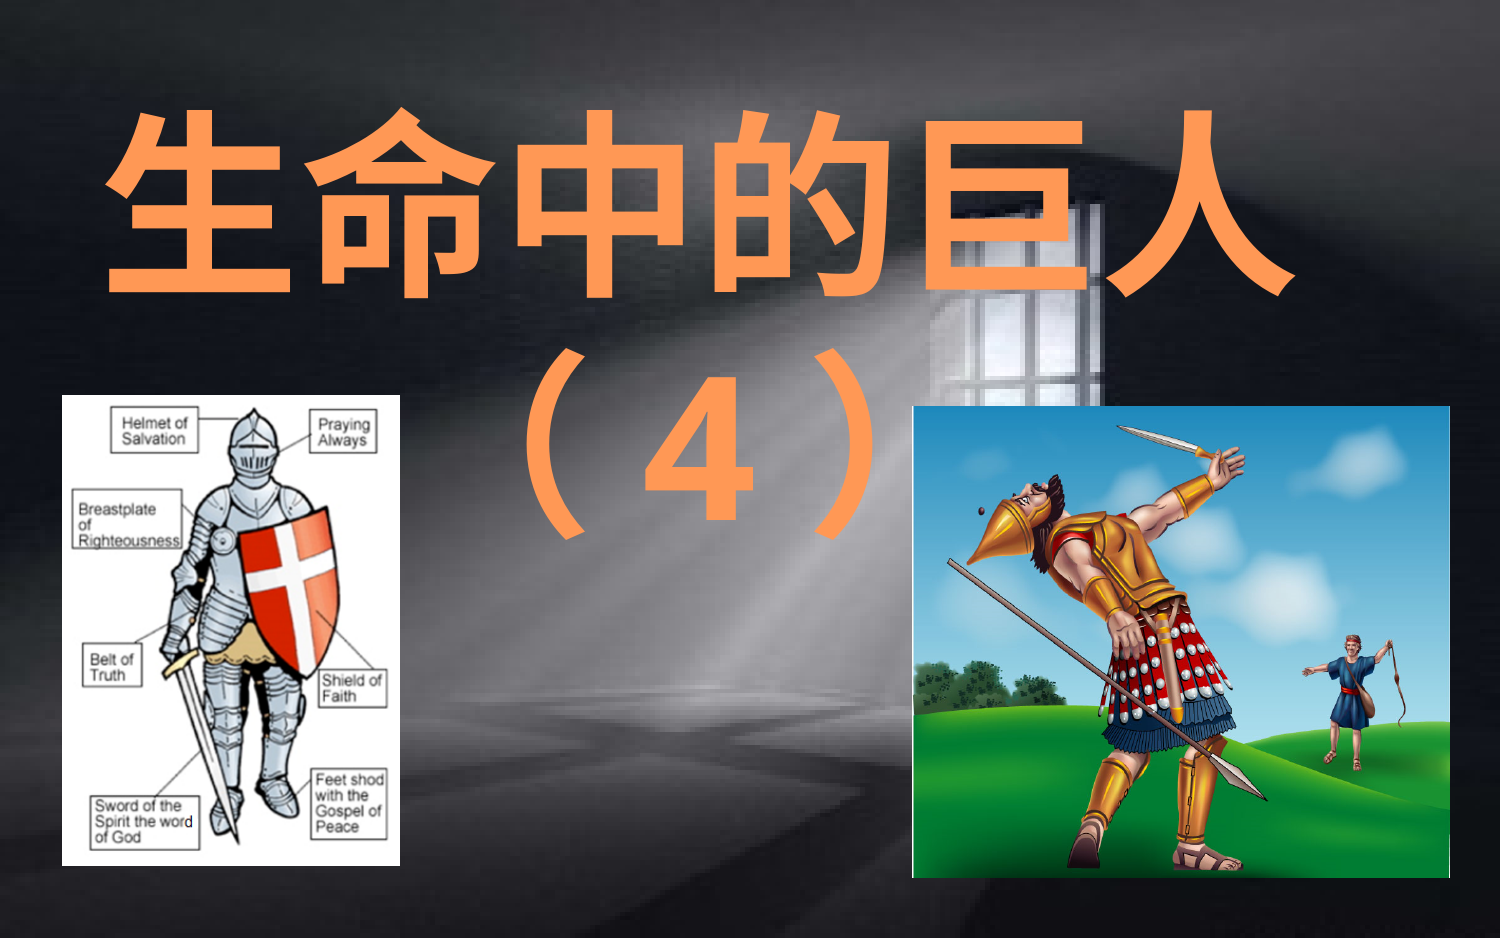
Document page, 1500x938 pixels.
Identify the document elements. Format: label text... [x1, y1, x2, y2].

picture [0, 0, 1500, 938]
text_box 生命中的巨人（4） [0, 72, 1425, 568]
